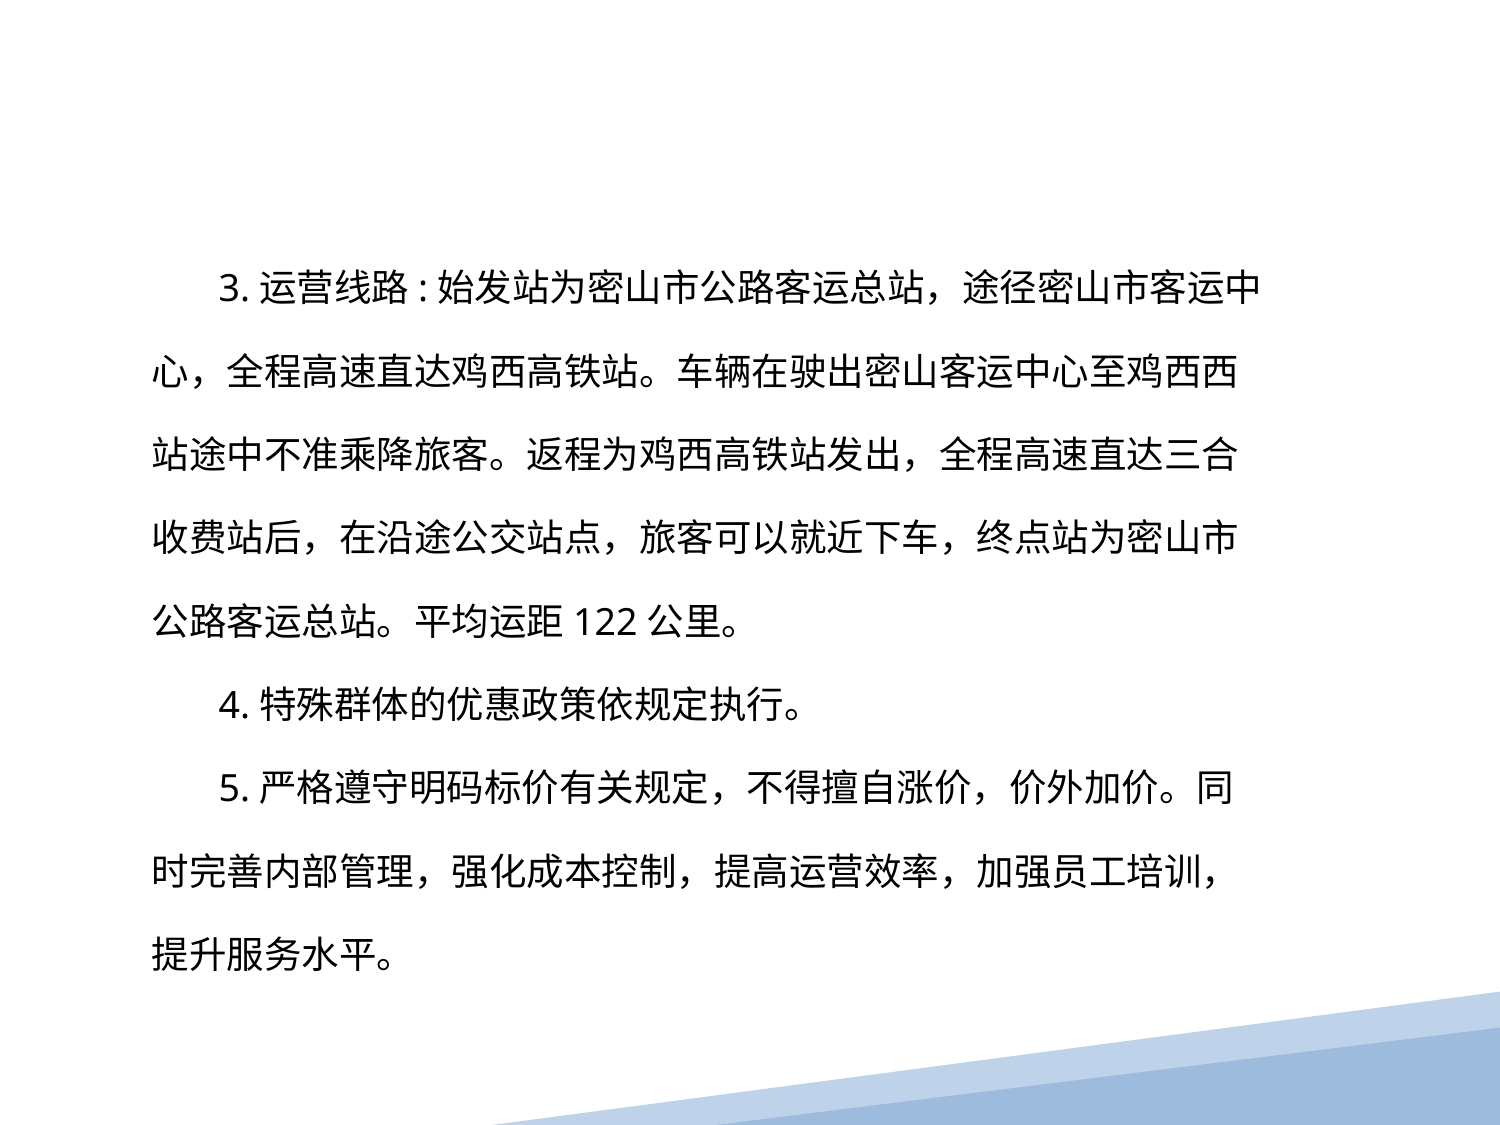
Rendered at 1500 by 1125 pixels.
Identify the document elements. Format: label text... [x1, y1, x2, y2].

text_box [492, 991, 1500, 1125]
text_box 3.运营线路:始发站为密山市公路客运总站，途径密山市客运中心，全程高速直达鸡西高铁站。车辆在驶出密山客运中心至鸡西西站途中不准乘降旅客。返程为鸡西高铁站发出，全程高速直达三合收费站后，在沿途公交站点，旅客可以就近下车，终点站为密山市公路客运总站。平均运距122公里。 4.特殊群体的优惠政策依规定执行。 5.严格遵守明码标价有关规定，不得擅自涨价，价外加价。同时完善内部管理，强化成本控制，提高运营效率，加强员工培训，提升服务水平。 [136, 218, 1285, 1010]
